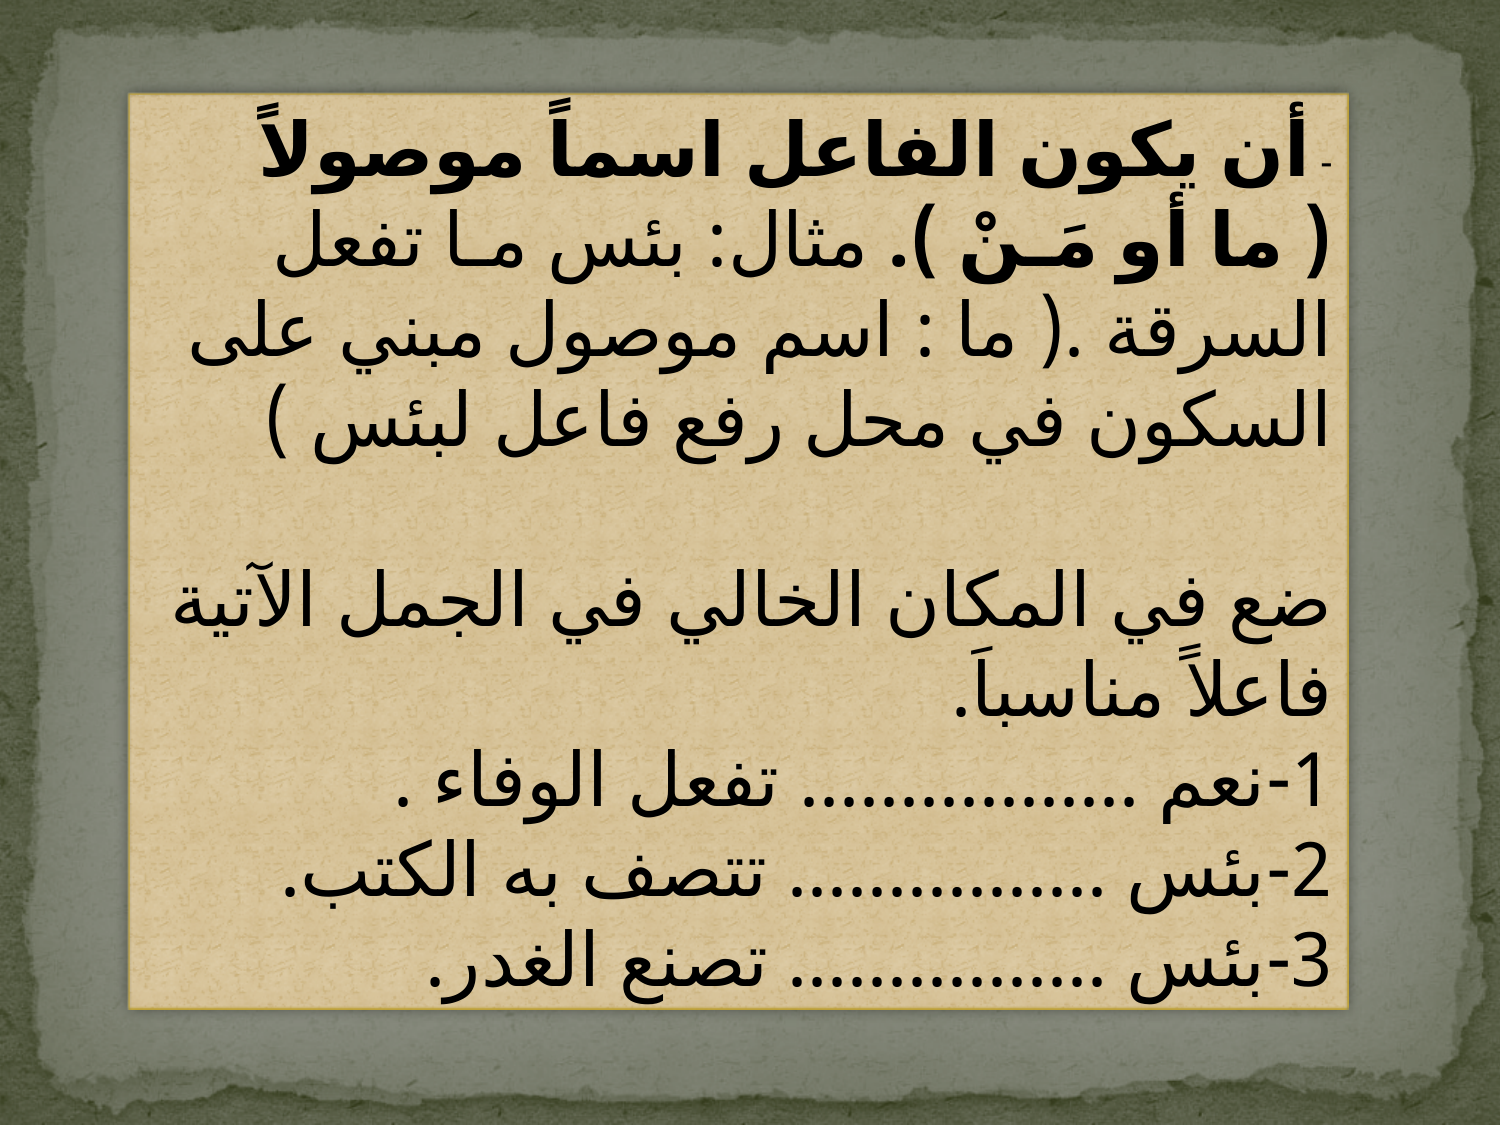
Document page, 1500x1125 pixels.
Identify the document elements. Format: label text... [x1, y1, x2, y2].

text_box - أن يكون الفاعل اسماً موصولاً ( ما أو مَـنْ ). مثال: بئس مـا تفعل السرقة .( ما : اسم موصول مبني على السكون في محل رفع فاعل لبئس ) ضع في المكان الخالي في الجمل الآتية فاعلاً مناسباَ. 1-نعم ................. تفعل الوفاء . 2-بئس ................ تتصف به الكتب. 3-بئس ................ تصنع الغدر. [132, 97, 1345, 1006]
